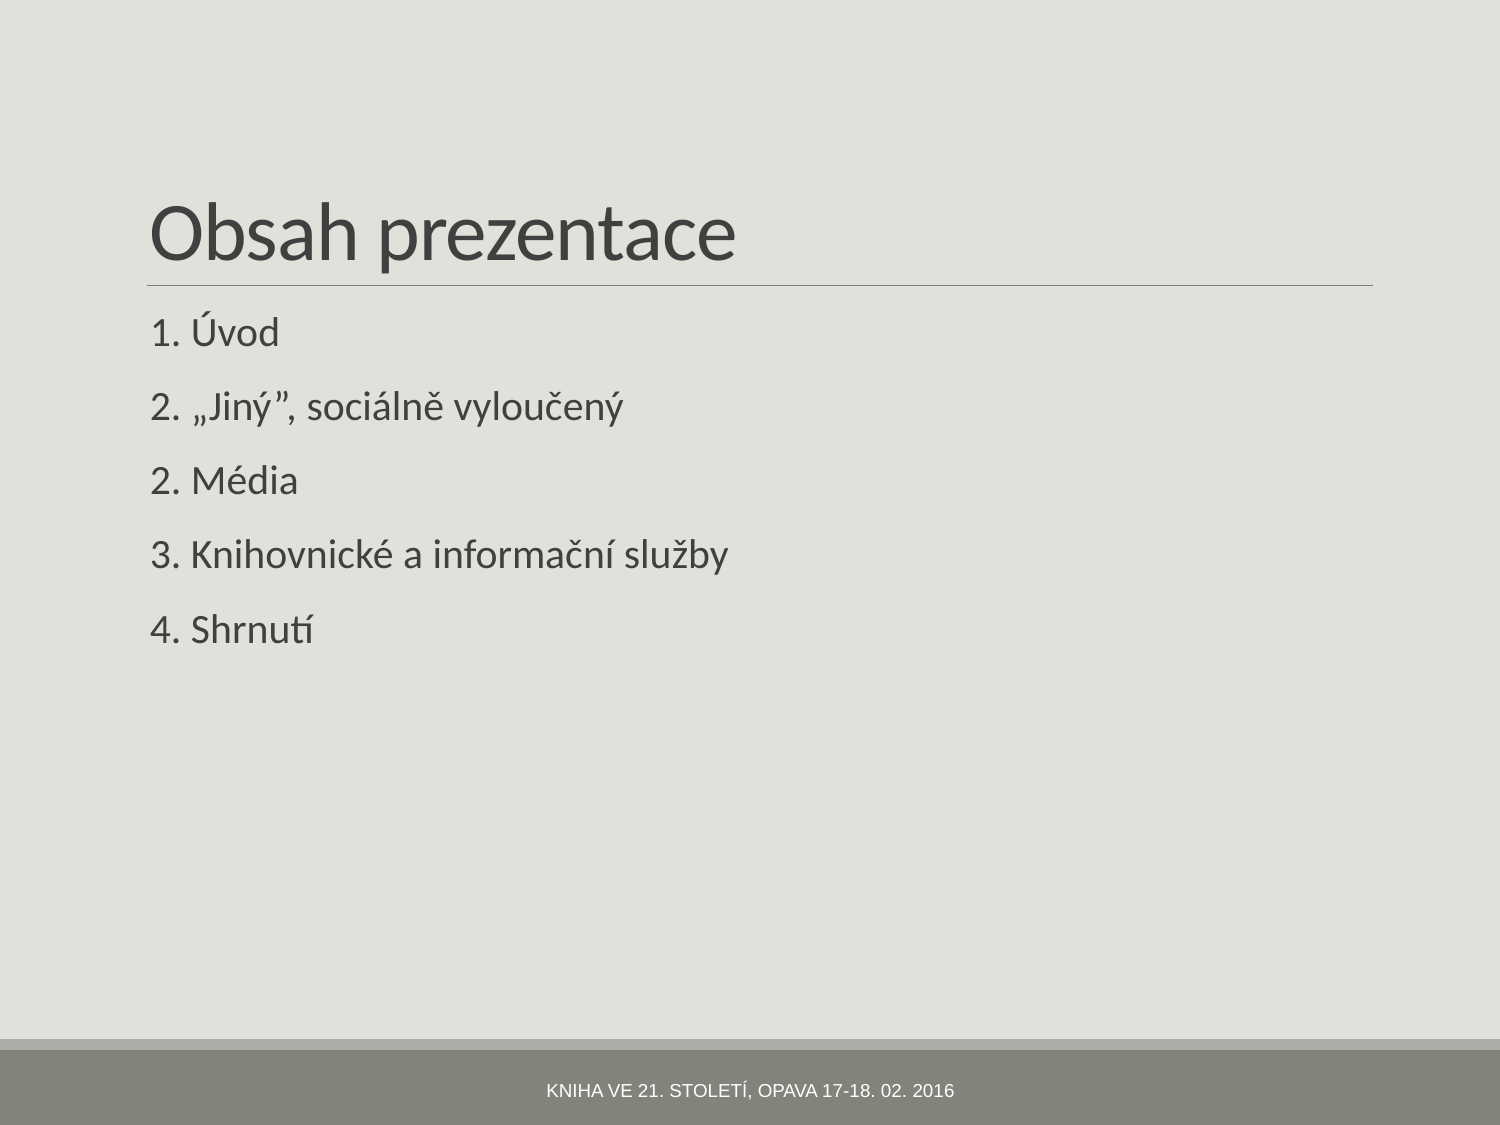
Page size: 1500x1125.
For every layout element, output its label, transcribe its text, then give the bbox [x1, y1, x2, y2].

footer Kniha ve 21. století, Opava 17-18. 02. 2016 [453, 1059, 1047, 1120]
list 1. Úvod 2. „Jiný”, sociálně vyloučený 2. Média 3. Knihovnické a informační služby 4. Shrnutí [134, 302, 1373, 963]
title Obsah prezentace [134, 47, 1373, 285]
